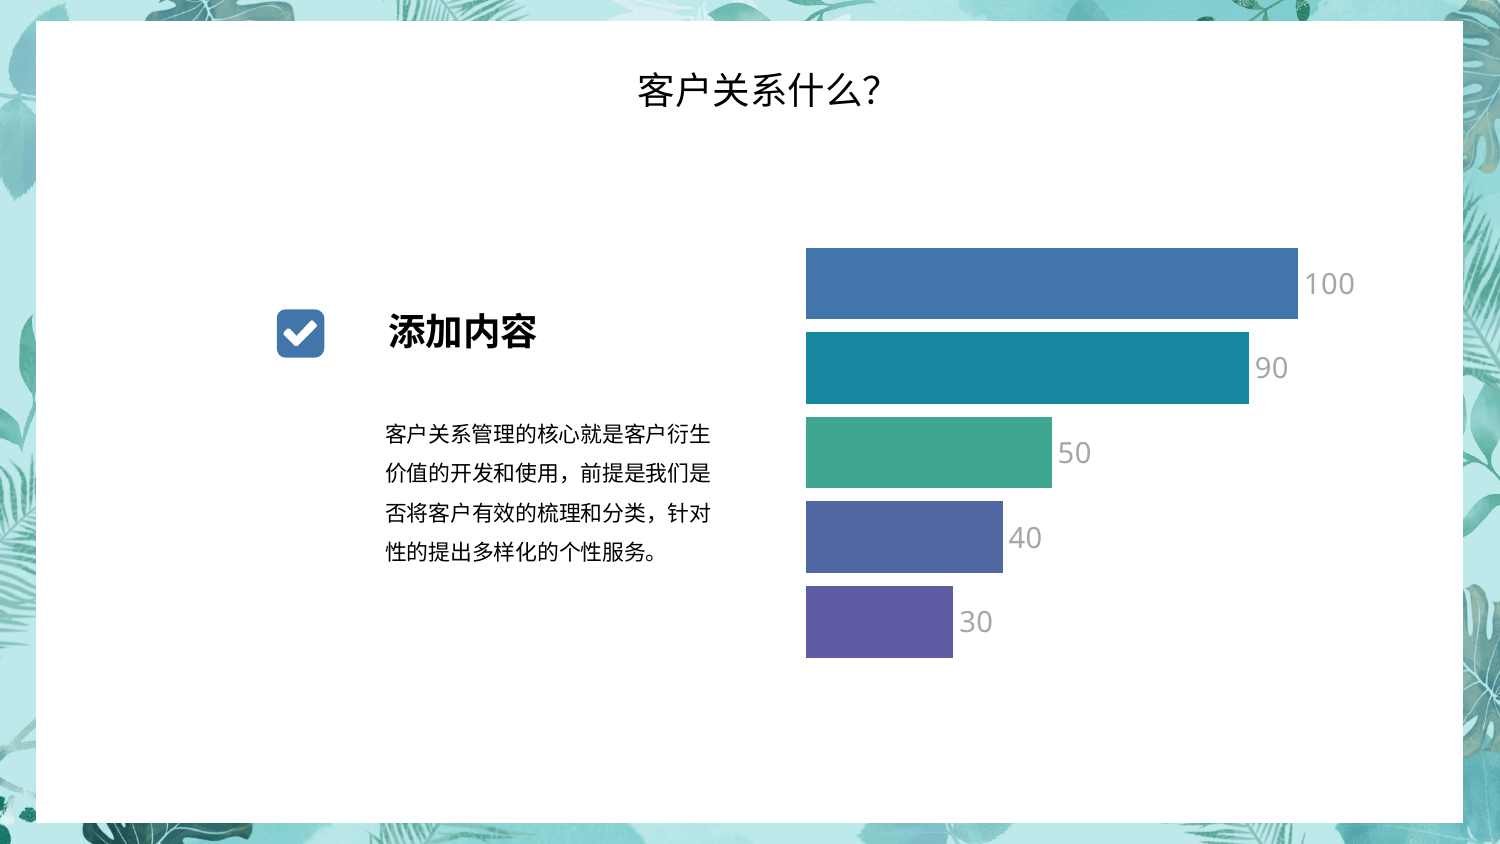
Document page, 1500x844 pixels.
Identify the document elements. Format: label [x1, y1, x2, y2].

text_box [370, 300, 745, 570]
chart [793, 238, 1409, 667]
text_box [276, 309, 325, 358]
picture [0, 0, 1500, 844]
